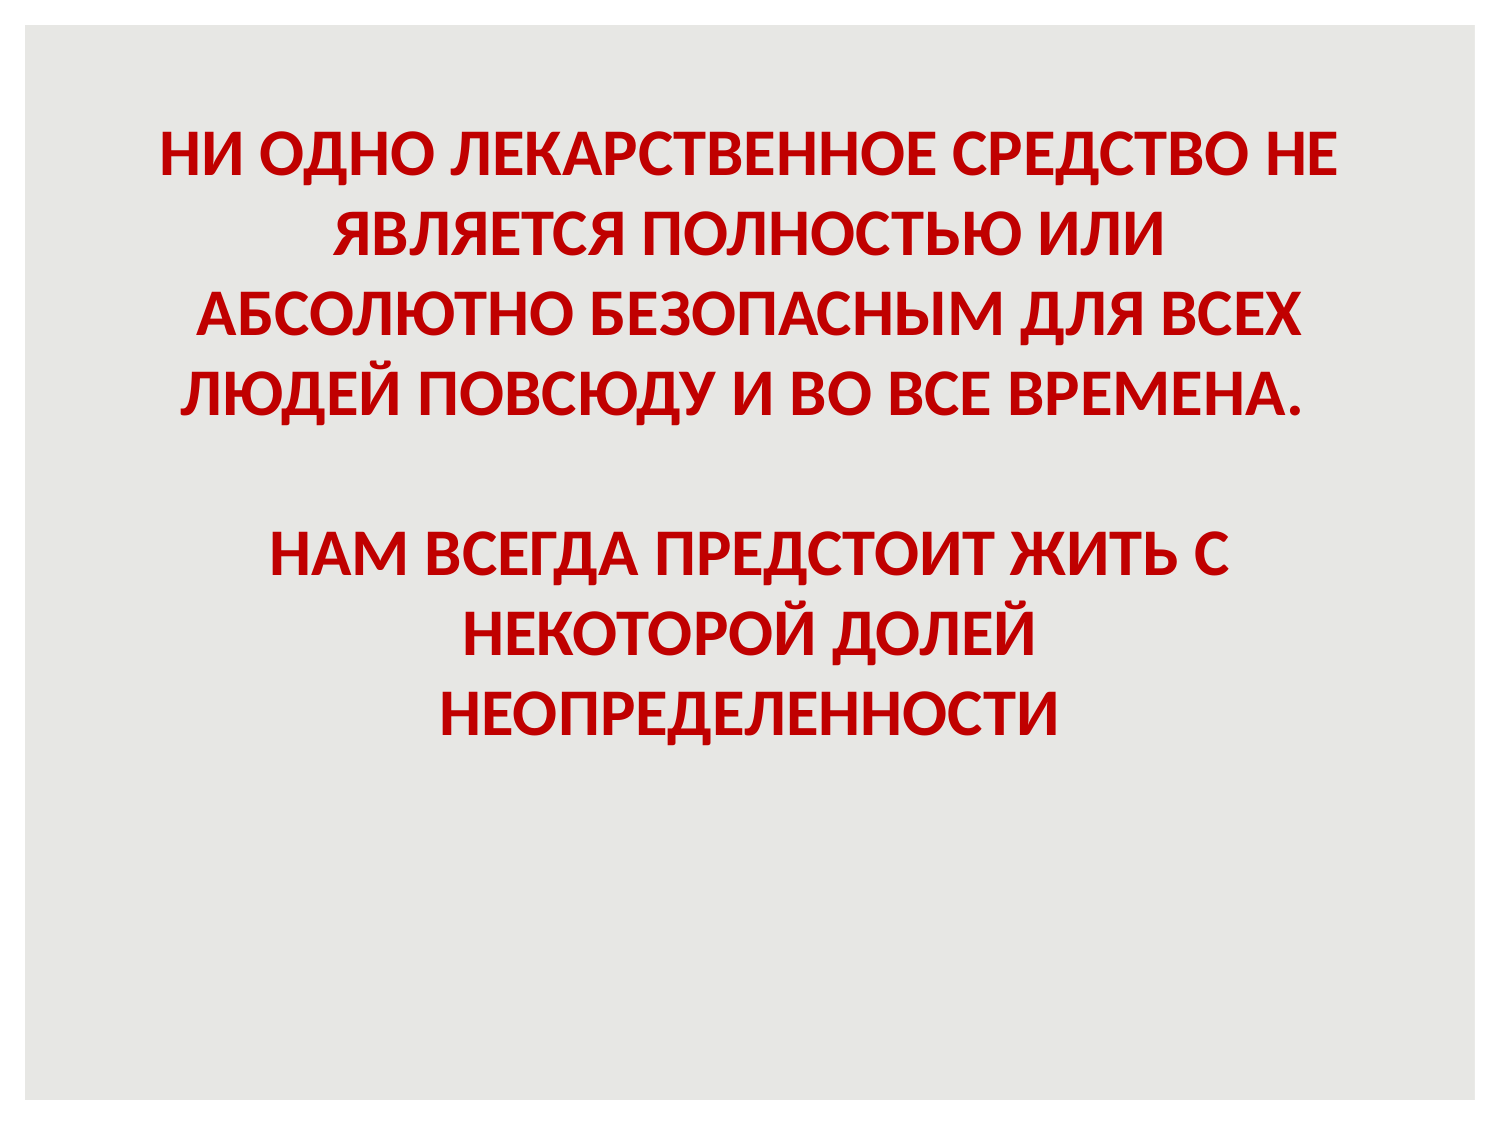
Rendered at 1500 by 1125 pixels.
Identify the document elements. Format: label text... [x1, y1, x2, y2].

text_box Ни одно ЛЕКАРСТВЕННОЕ СРЕДСТВО не является полностью или абсолютно безопасным для всех людей повсюду и во все времена. НАм всегда предстоит жить с некоторой долей неопределенности [133, 101, 1367, 1000]
